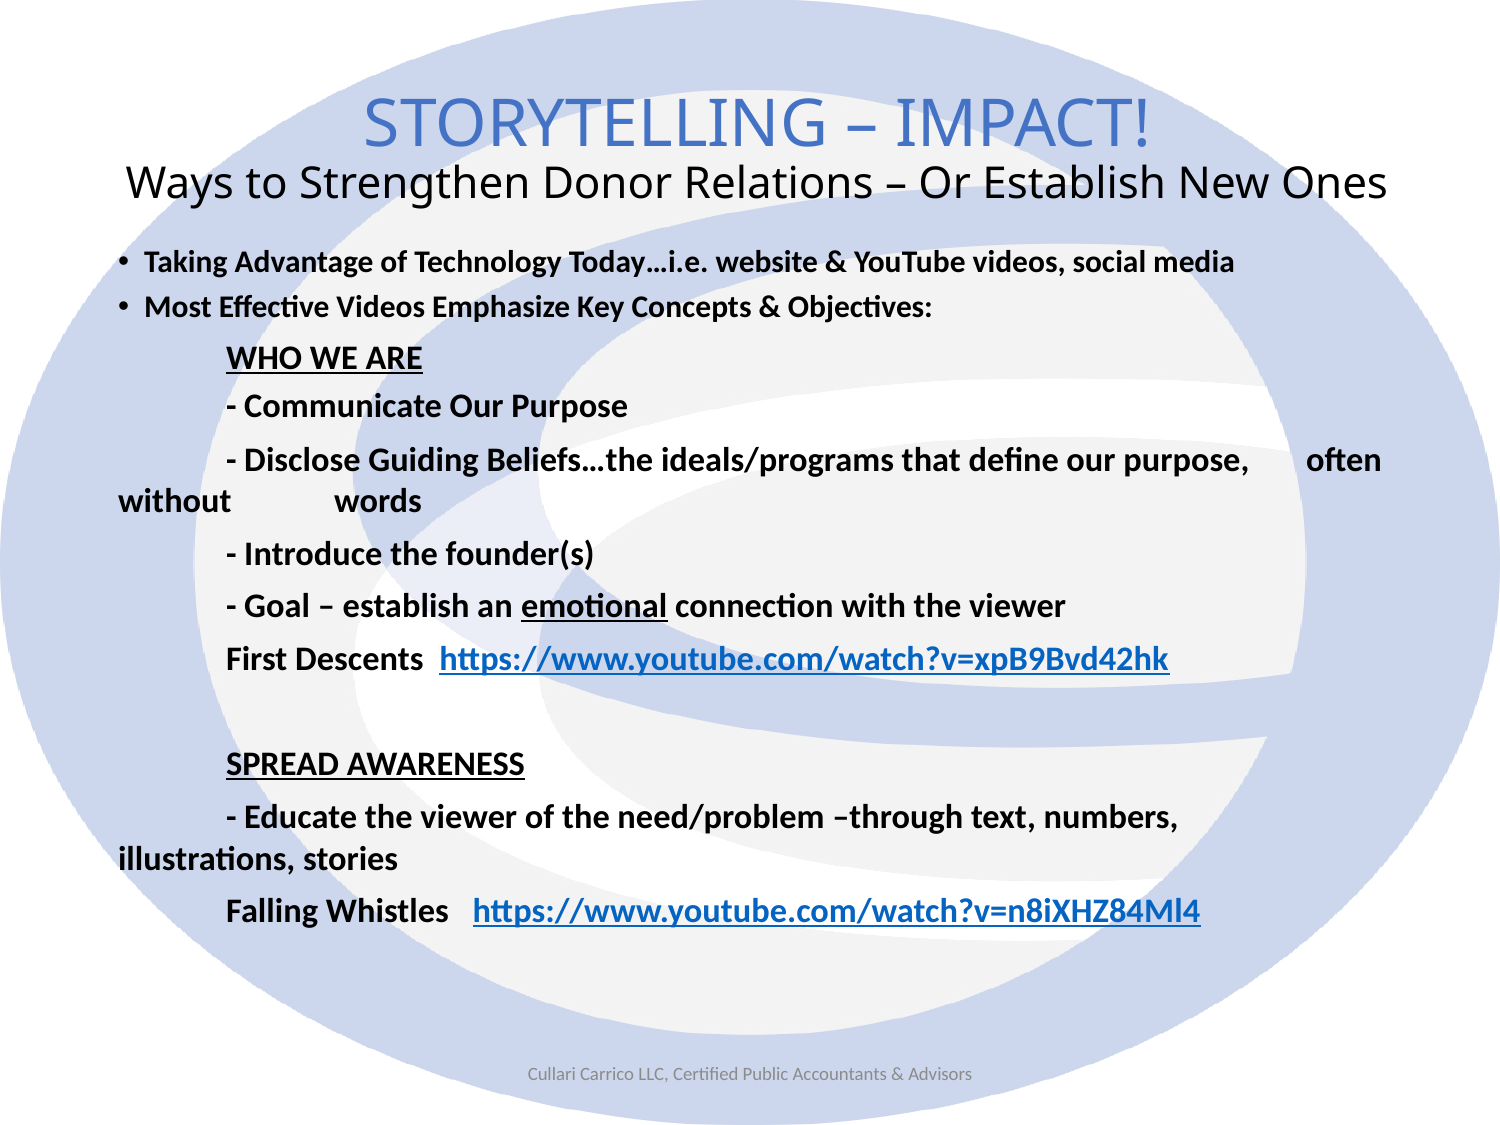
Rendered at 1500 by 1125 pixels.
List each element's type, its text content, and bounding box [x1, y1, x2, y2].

title STORYTELLING – IMPACT! Ways to Strengthen Donor Relations – Or Establish New Ones [103, 59, 1413, 238]
footer Cullari Carrico LLC, Certified Public Accountants & Advisors [496, 1042, 1004, 1103]
list Taking Advantage of Technology Today…i.e. website & YouTube videos, social media Most Effective Videos Emphasize Key Concepts & Objectives: WHO WE ARE - Communicate Our Purpose - Disclose Guiding Beliefs…the ideals/programs that define our purpose, often without words - Introduce the founder(s) - Goal – establish an emotional connection with the viewer First Descents https://www.youtube.com/watch?v=xpB9Bvd42hk SPREAD AWARENESS - Educate the viewer of the need/problem –through text, numbers, illustrations, stories Falling Whistles https://www.youtube.com/watch?v=n8iXHZ84Ml4 [103, 237, 1397, 1043]
